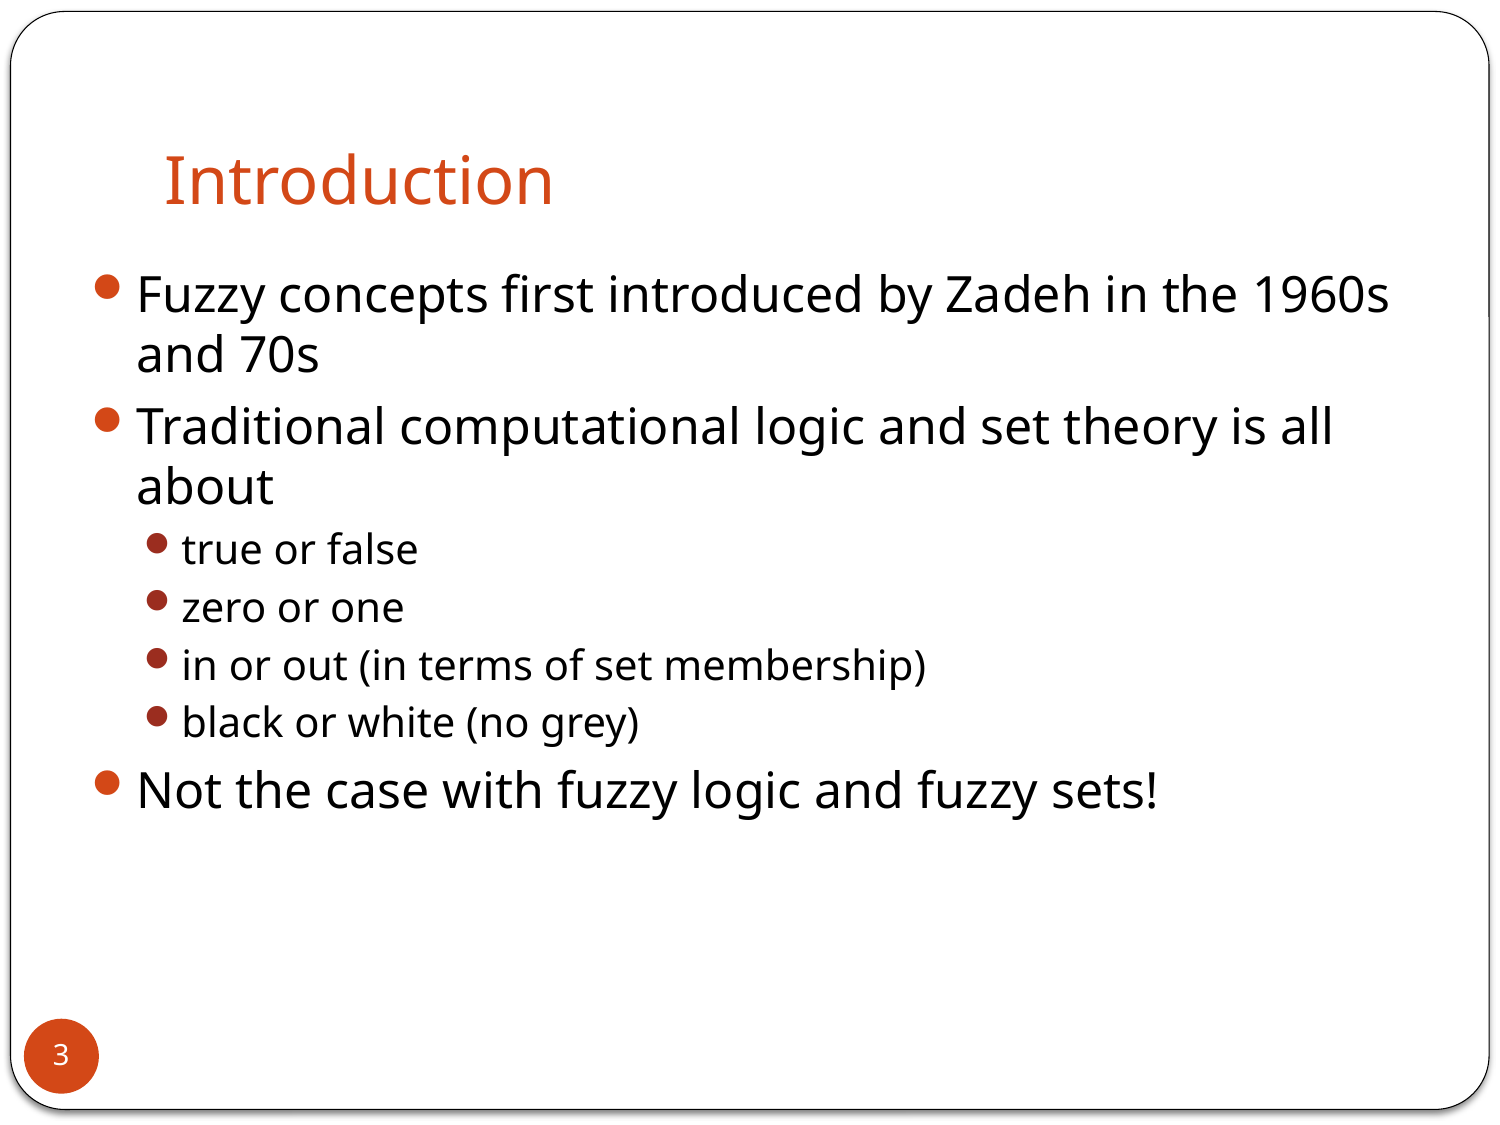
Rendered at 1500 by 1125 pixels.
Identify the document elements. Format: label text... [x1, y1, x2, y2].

title Introduction [150, 45, 1425, 233]
list Fuzzy concepts first introduced by Zadeh in the 1960s and 70s Traditional computational logic and set theory is all about true or false zero or one in or out (in terms of set membership) black or white (no grey) Not the case with fuzzy logic and fuzzy sets! [76, 255, 1427, 1125]
slide_number 3 [23, 1018, 76, 1094]
